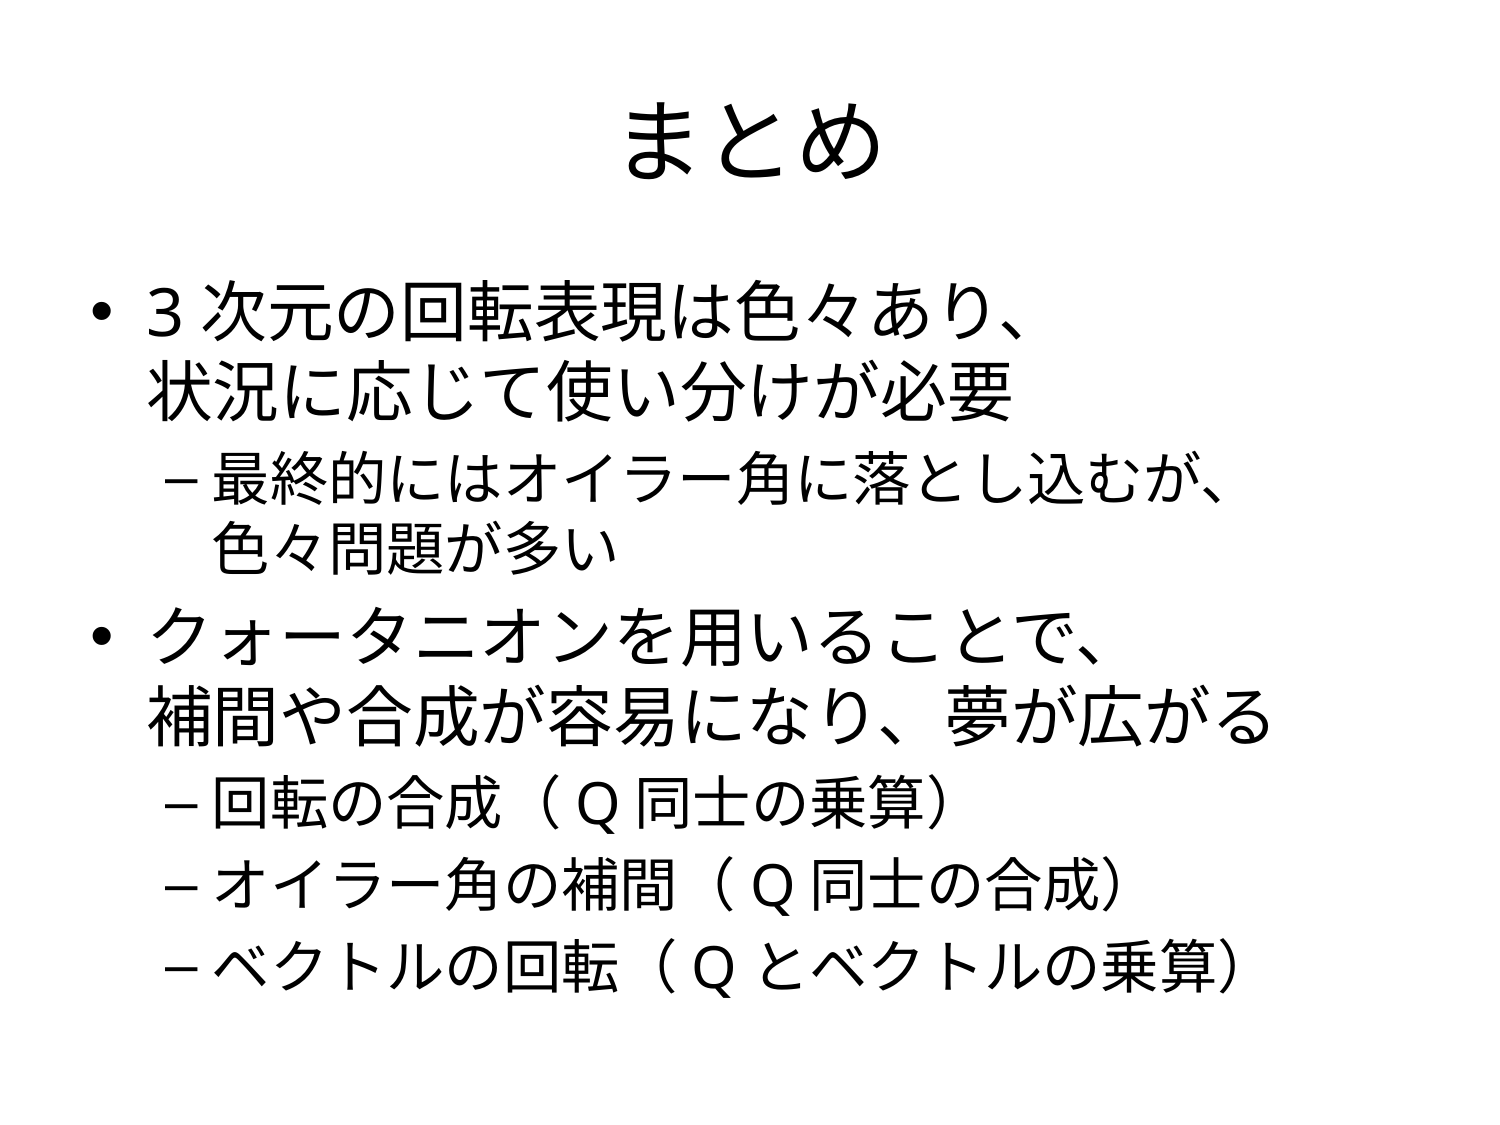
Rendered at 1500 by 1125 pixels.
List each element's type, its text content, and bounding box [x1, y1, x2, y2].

list 3次元の回転表現は色々あり、 状況に応じて使い分けが必要 最終的にはオイラー角に落とし込むが、 色々問題が多い クォータニオンを用いることで、 補間や合成が容易になり、夢が広がる 回転の合成（Q同士の乗算） オイラー角の補間（Q同士の合成） ベクトルの回転（Qとベクトルの乗算） [74, 262, 1426, 1006]
title まとめ [74, 44, 1426, 233]
